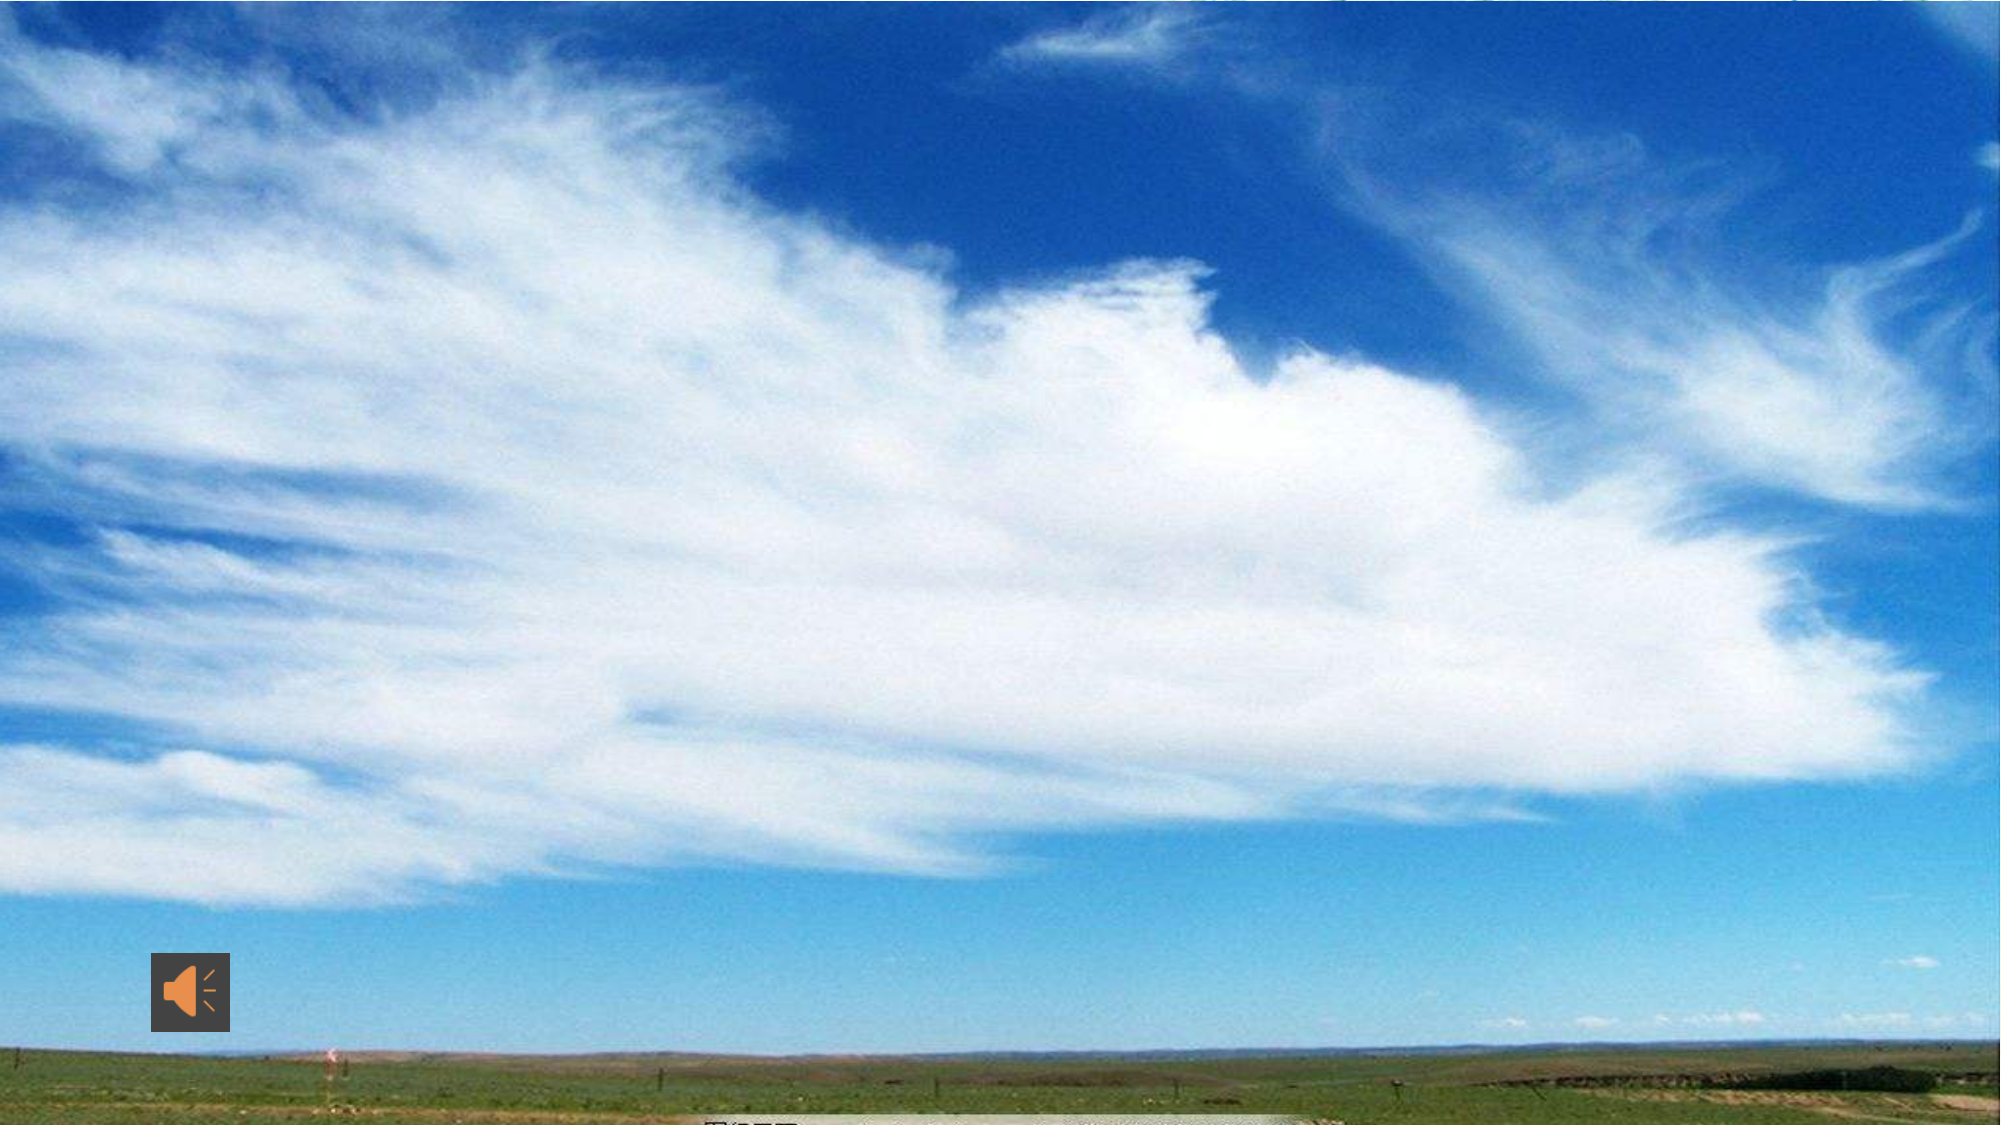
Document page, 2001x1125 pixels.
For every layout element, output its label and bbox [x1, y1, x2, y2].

list [0, 1, 2000, 1125]
picture [149, 951, 232, 1034]
picture [0, 0, 2001, 1125]
